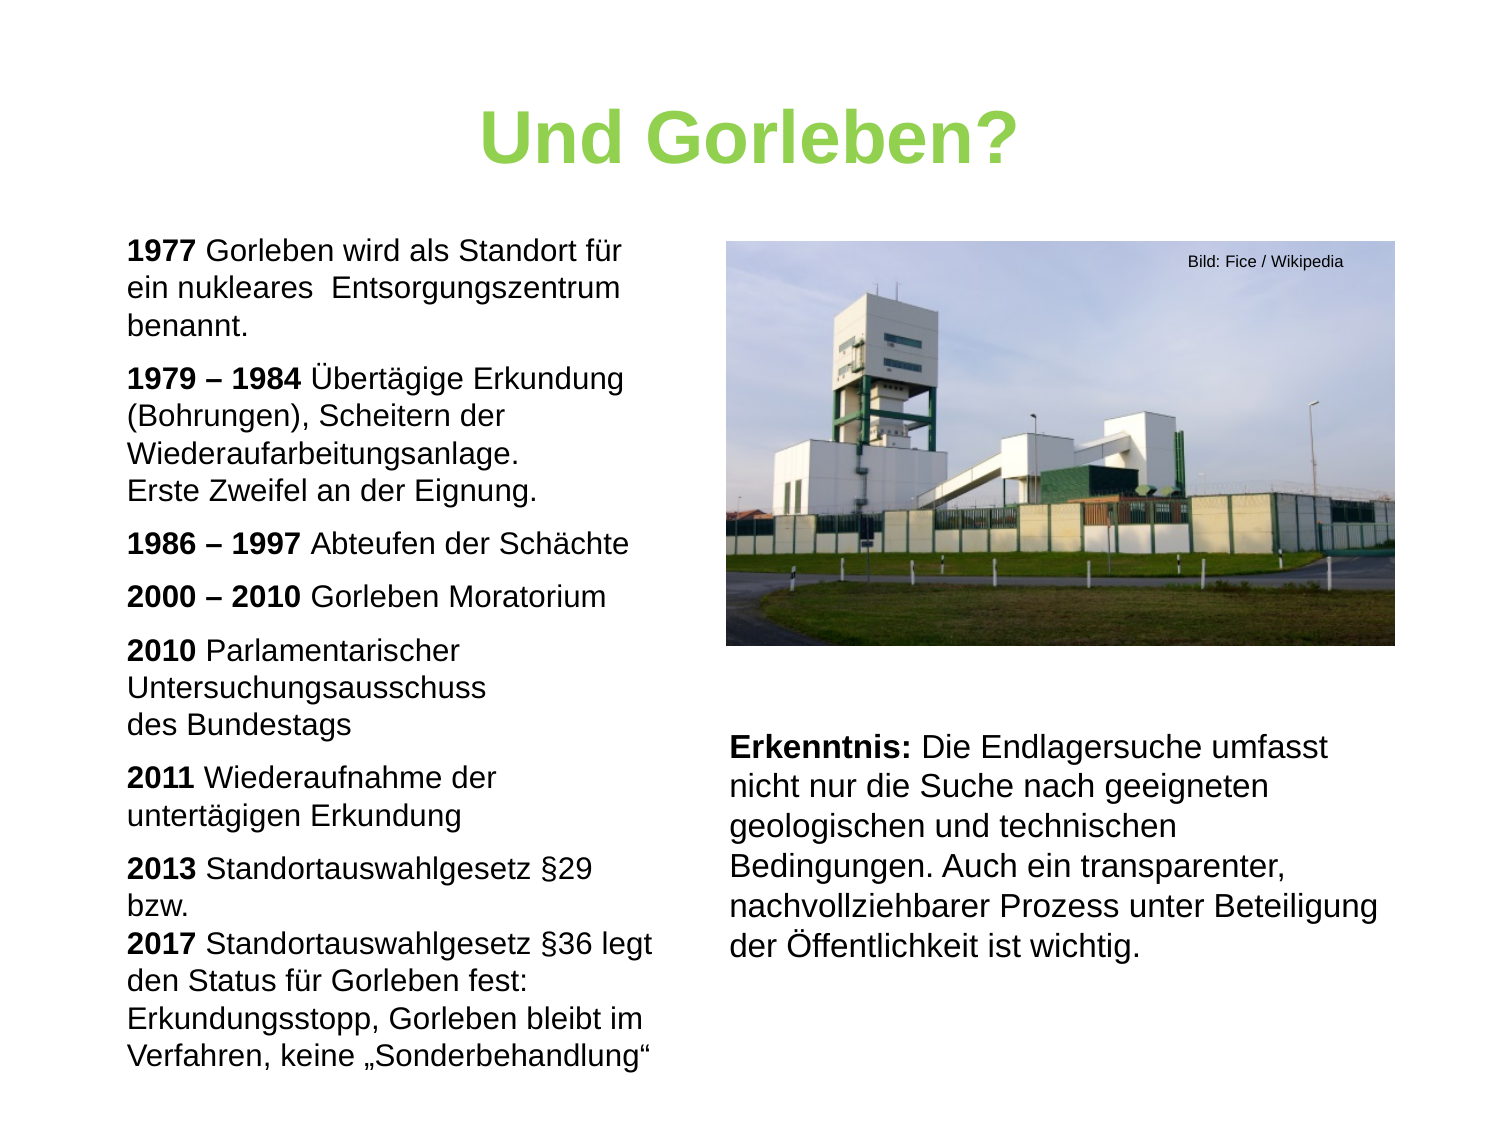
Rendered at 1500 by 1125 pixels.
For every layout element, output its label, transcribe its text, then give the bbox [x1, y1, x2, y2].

text_box 1977 Gorleben wird als Standort für ein nukleares Entsorgungszentrum benannt. 1979 – 1984 Übertägige Erkundung (Bohrungen), Scheitern der Wiederaufarbeitungsanlage. Erste Zweifel an der Eignung. 1986 – 1997 Abteufen der Schächte 2000 – 2010 Gorleben Moratorium 2010 Parlamentarischer Untersuchungsausschuss des Bundestags 2011 Wiederaufnahme der untertägigen Erkundung 2013 Standortauswahlgesetz §29 bzw. 2017 Standortauswahlgesetz §36 legt den Status für Gorleben fest: Erkundungsstopp, Gorleben bleibt im Verfahren, keine „Sonderbehandlung“ [112, 222, 680, 1081]
title Und Gorleben? [384, 82, 1116, 185]
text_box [716, 646, 1471, 1059]
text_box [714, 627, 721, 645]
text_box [726, 241, 1469, 646]
